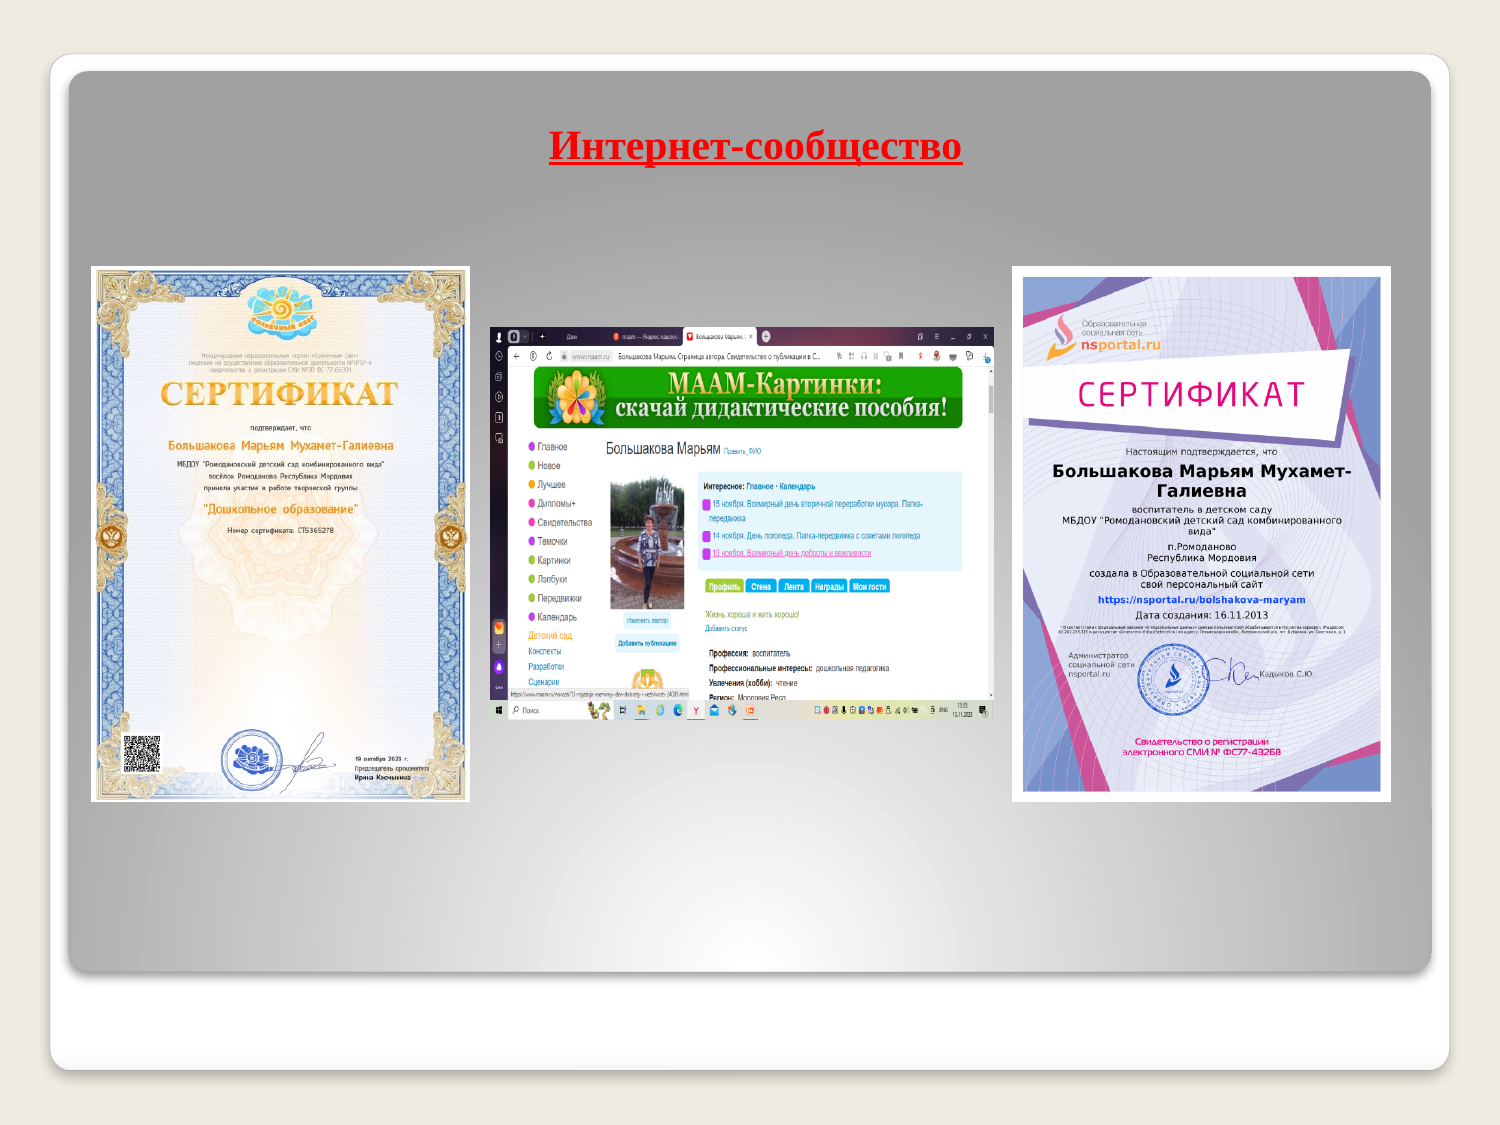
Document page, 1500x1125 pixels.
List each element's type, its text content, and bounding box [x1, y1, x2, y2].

title Интернет-сообщество [112, 93, 1400, 176]
picture [1011, 266, 1391, 802]
picture [489, 327, 994, 720]
picture [91, 266, 470, 802]
